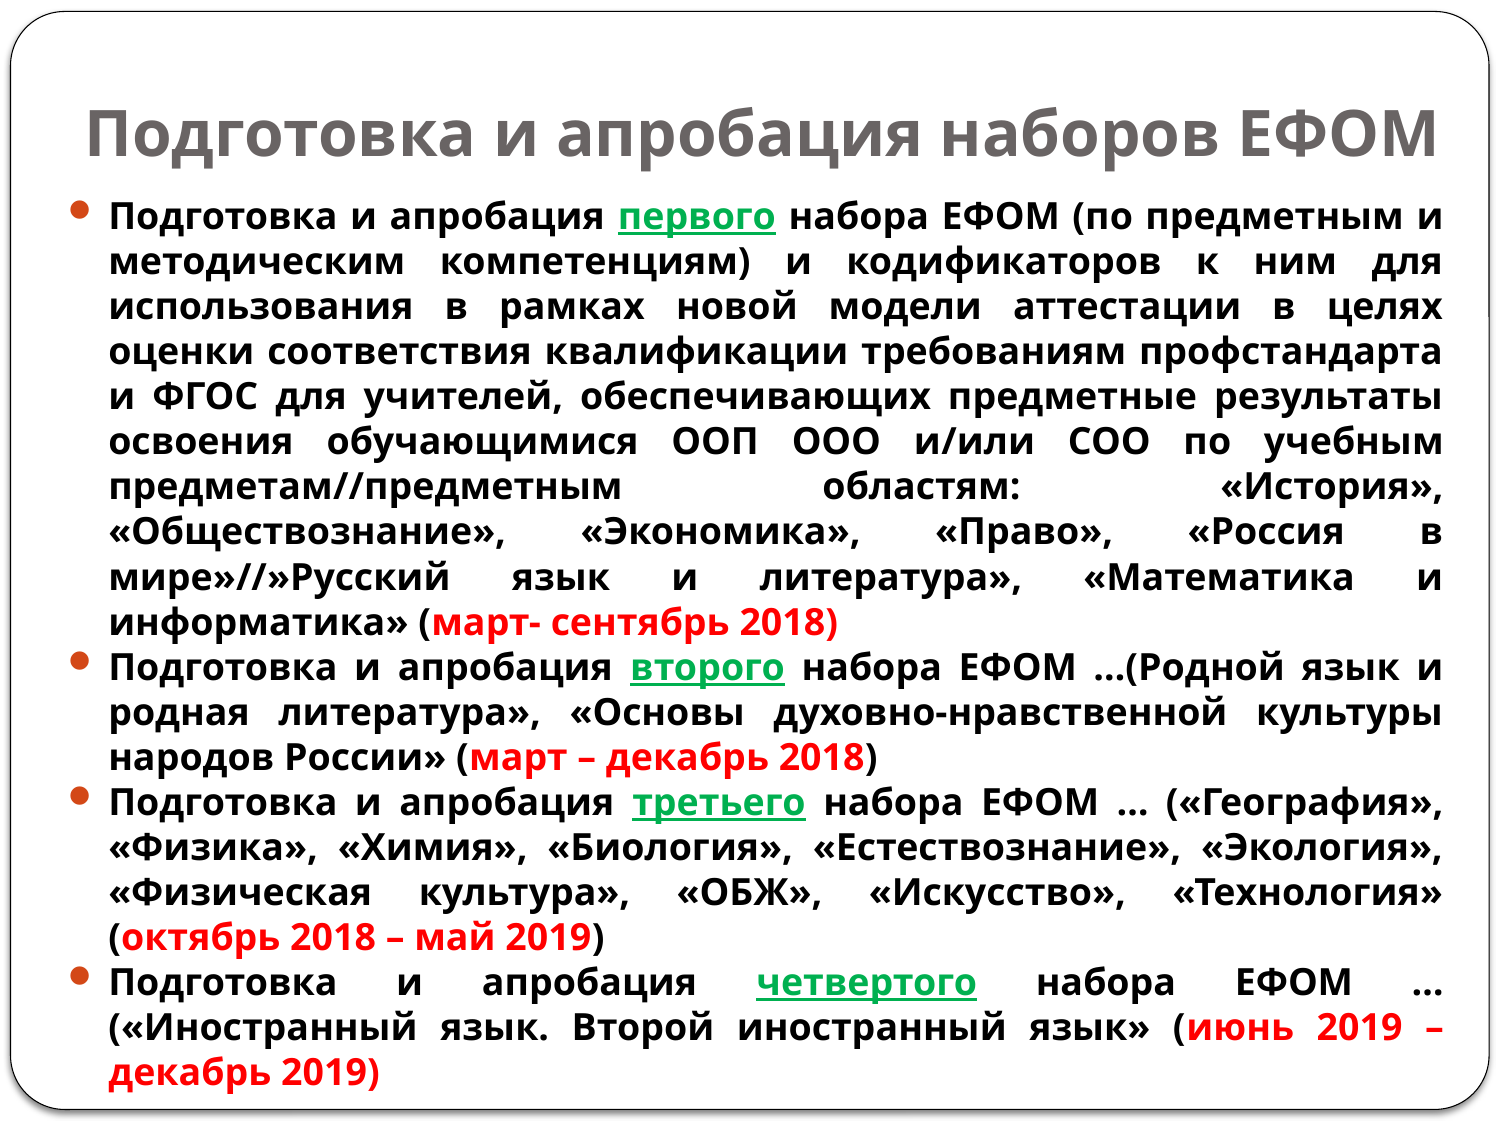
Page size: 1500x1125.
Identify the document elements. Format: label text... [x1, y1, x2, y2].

list Подготовка и апробация первого набора ЕФОМ (по предметным и методическим компетенциям) и кодификаторов к ним для использования в рамках новой модели аттестации в целях оценки соответствия квалификации требованиям профстандарта и ФГОС для учителей, обеспечивающих предметные результаты освоения обучающимися ООП ООО и/или СОО по учебным предметам//предметным областям: «История», «Обществознание», «Экономика», «Право», «Россия в мире»//»Русский язык и литература», «Математика и информатика» (март- сентябрь 2018) Подготовка и апробация второго набора ЕФОМ …(Родной язык и родная литература», «Основы духовно-нравственной культуры народов России» (март – декабрь 2018) Подготовка и апробация третьего набора ЕФОМ … («География», «Физика», «Химия», «Биология», «Естествознание», «Экология», «Физическая культура», «ОБЖ», «Искусство», «Технология» (октябрь 2018 – май 2019) Подготовка и апробация четвертого набора ЕФОМ … («Иностранный язык. Второй иностранный язык» (июнь 2019 – декабрь 2019) [53, 184, 1459, 1106]
title Подготовка и апробация наборов ЕФОМ [41, 19, 1483, 185]
